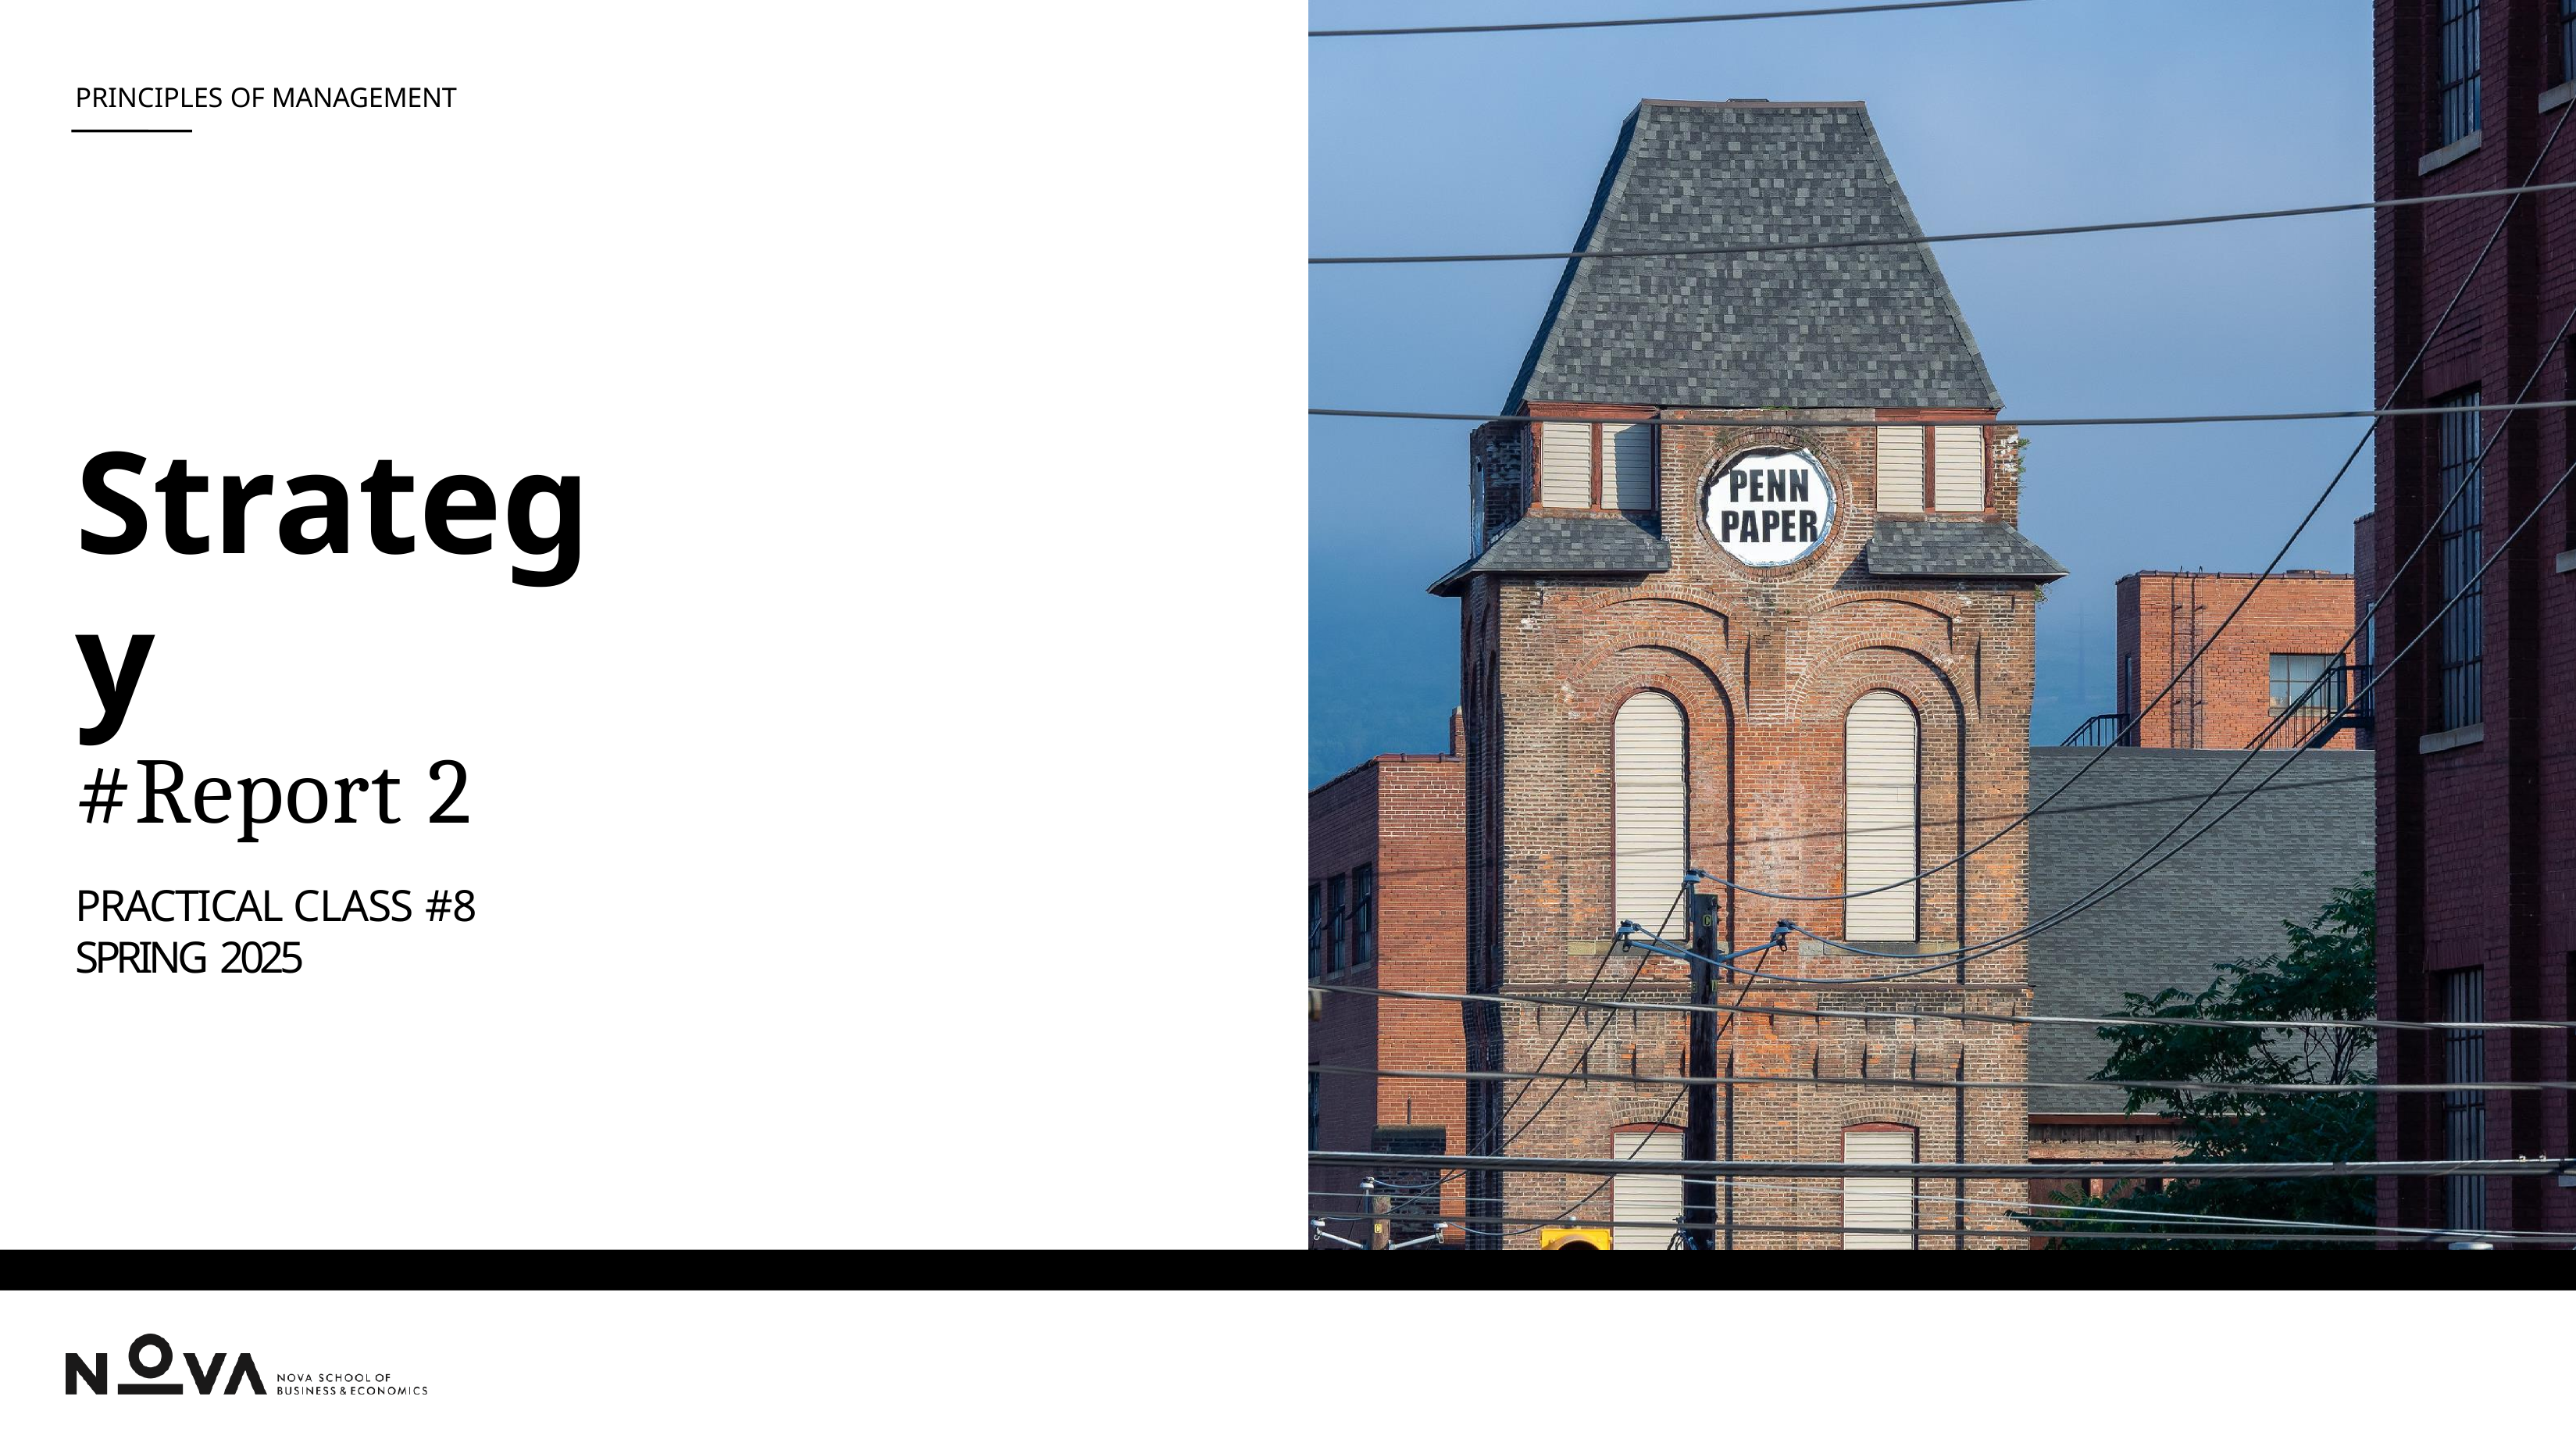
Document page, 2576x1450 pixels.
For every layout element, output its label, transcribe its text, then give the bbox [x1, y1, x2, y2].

text_box PRACTICAL CLASS #8 SPRING 2025 [73, 877, 495, 982]
picture [66, 1334, 427, 1395]
text_box [0, 1249, 2576, 1291]
title Strategy #Report 2 [73, 421, 619, 842]
text_box PRINCIPLES OF MANAGEMENT [73, 78, 458, 112]
picture [1308, 0, 2576, 1250]
